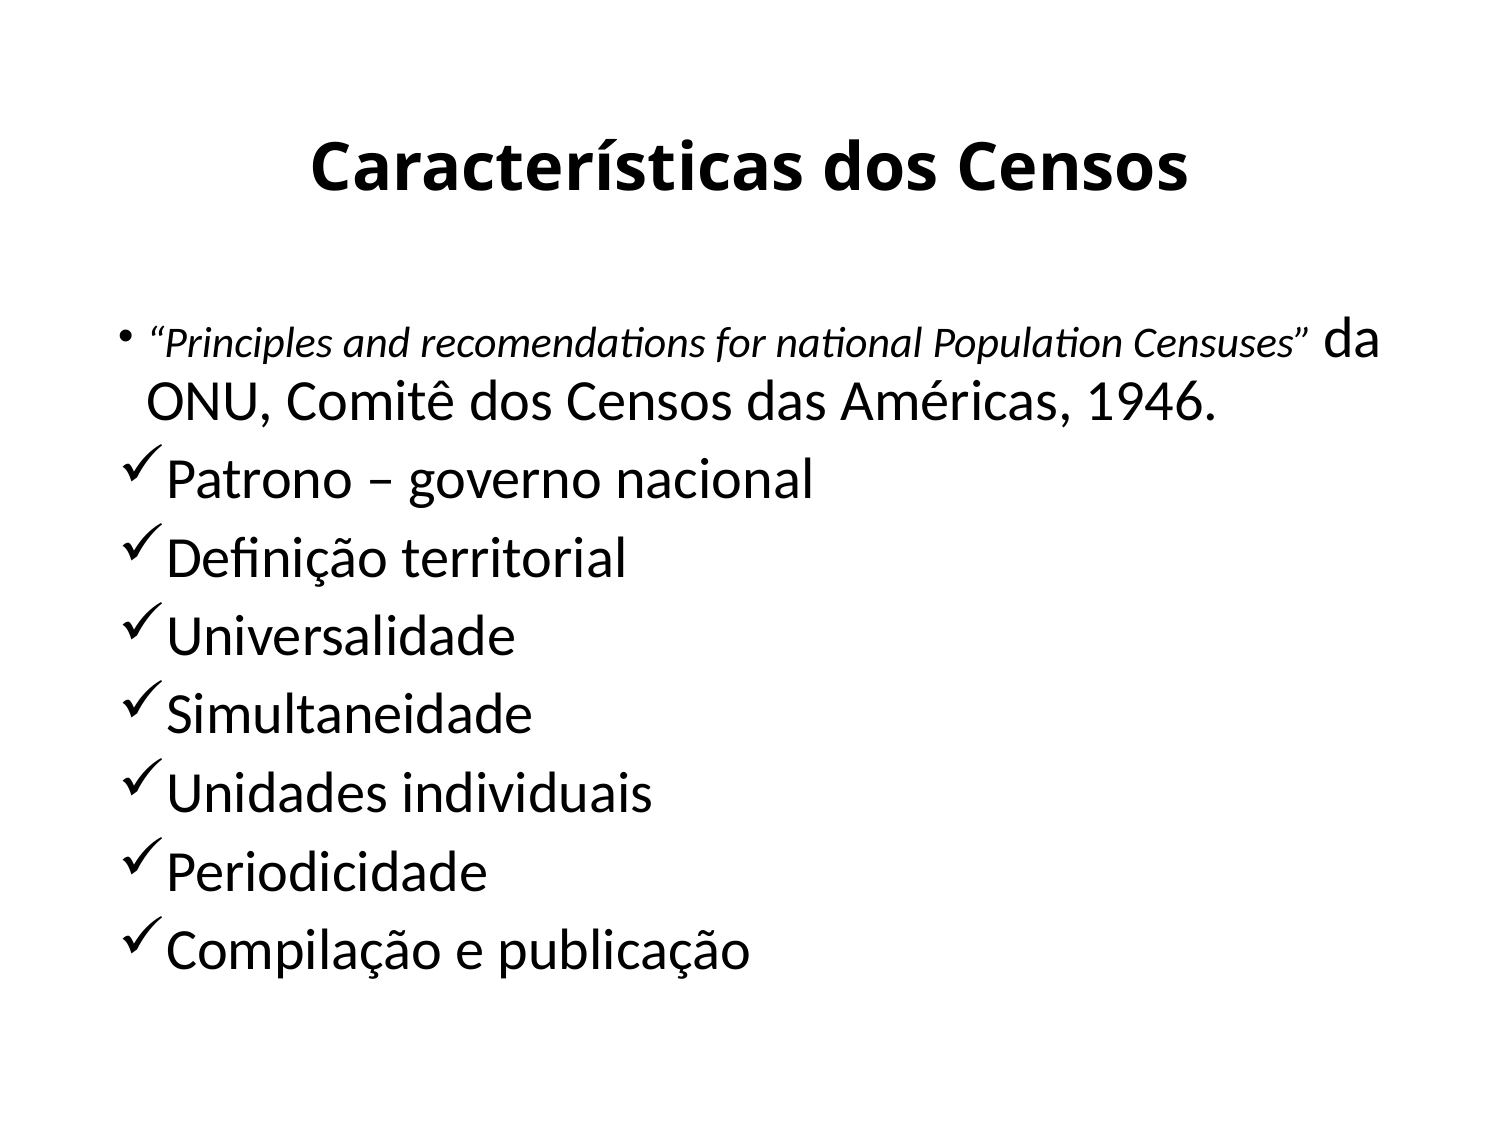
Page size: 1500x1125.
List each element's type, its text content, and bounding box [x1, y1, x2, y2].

title Características dos Censos [103, 59, 1397, 278]
list “Principles and recomendations for national Population Censuses” da ONU, Comitê dos Censos das Américas, 1946. Patrono – governo nacional Definição territorial Universalidade Simultaneidade Unidades individuais Periodicidade Compilação e publicação [103, 299, 1397, 1014]
